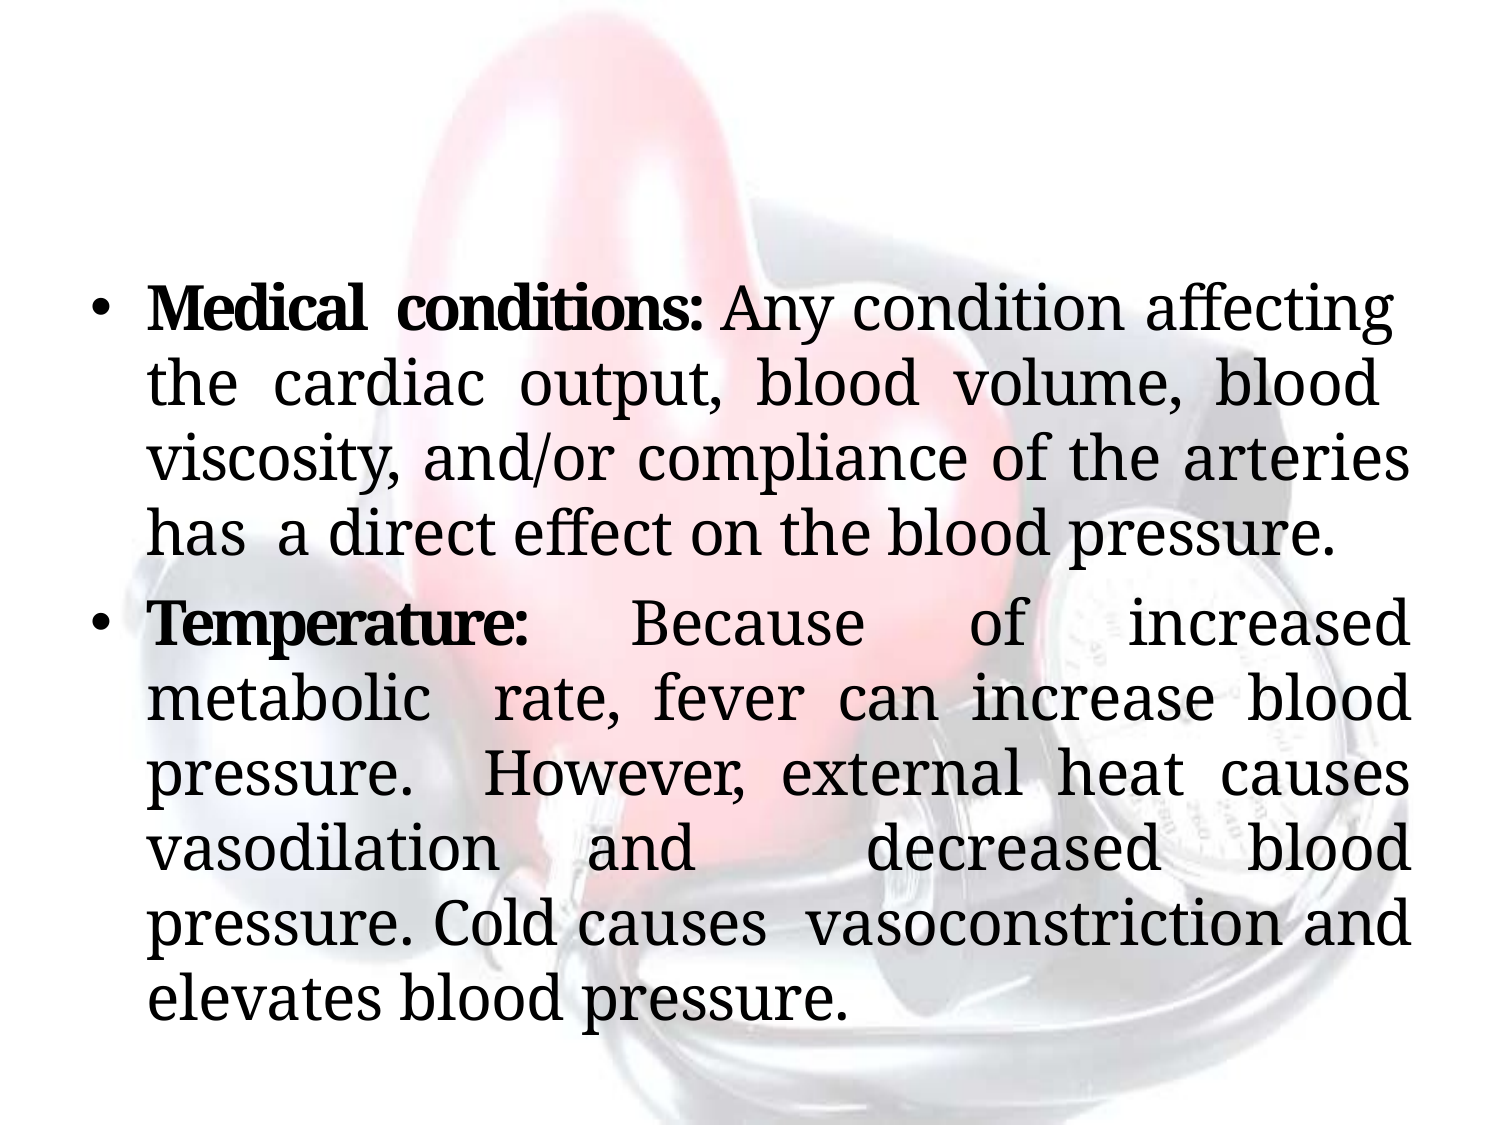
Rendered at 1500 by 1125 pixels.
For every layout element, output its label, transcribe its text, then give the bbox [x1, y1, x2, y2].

text_box Medical conditions: Any condition affecting the cardiac output, blood volume, blood viscosity, and/or compliance of the arteries has a direct effect on the blood pressure. Temperature: Because of increased metabolic rate, fever can increase blood pressure. However, external heat causes vasodilation and decreased blood pressure. Cold causes vasoconstriction and elevates blood pressure. [87, 266, 1413, 1033]
picture [119, 0, 1414, 1125]
